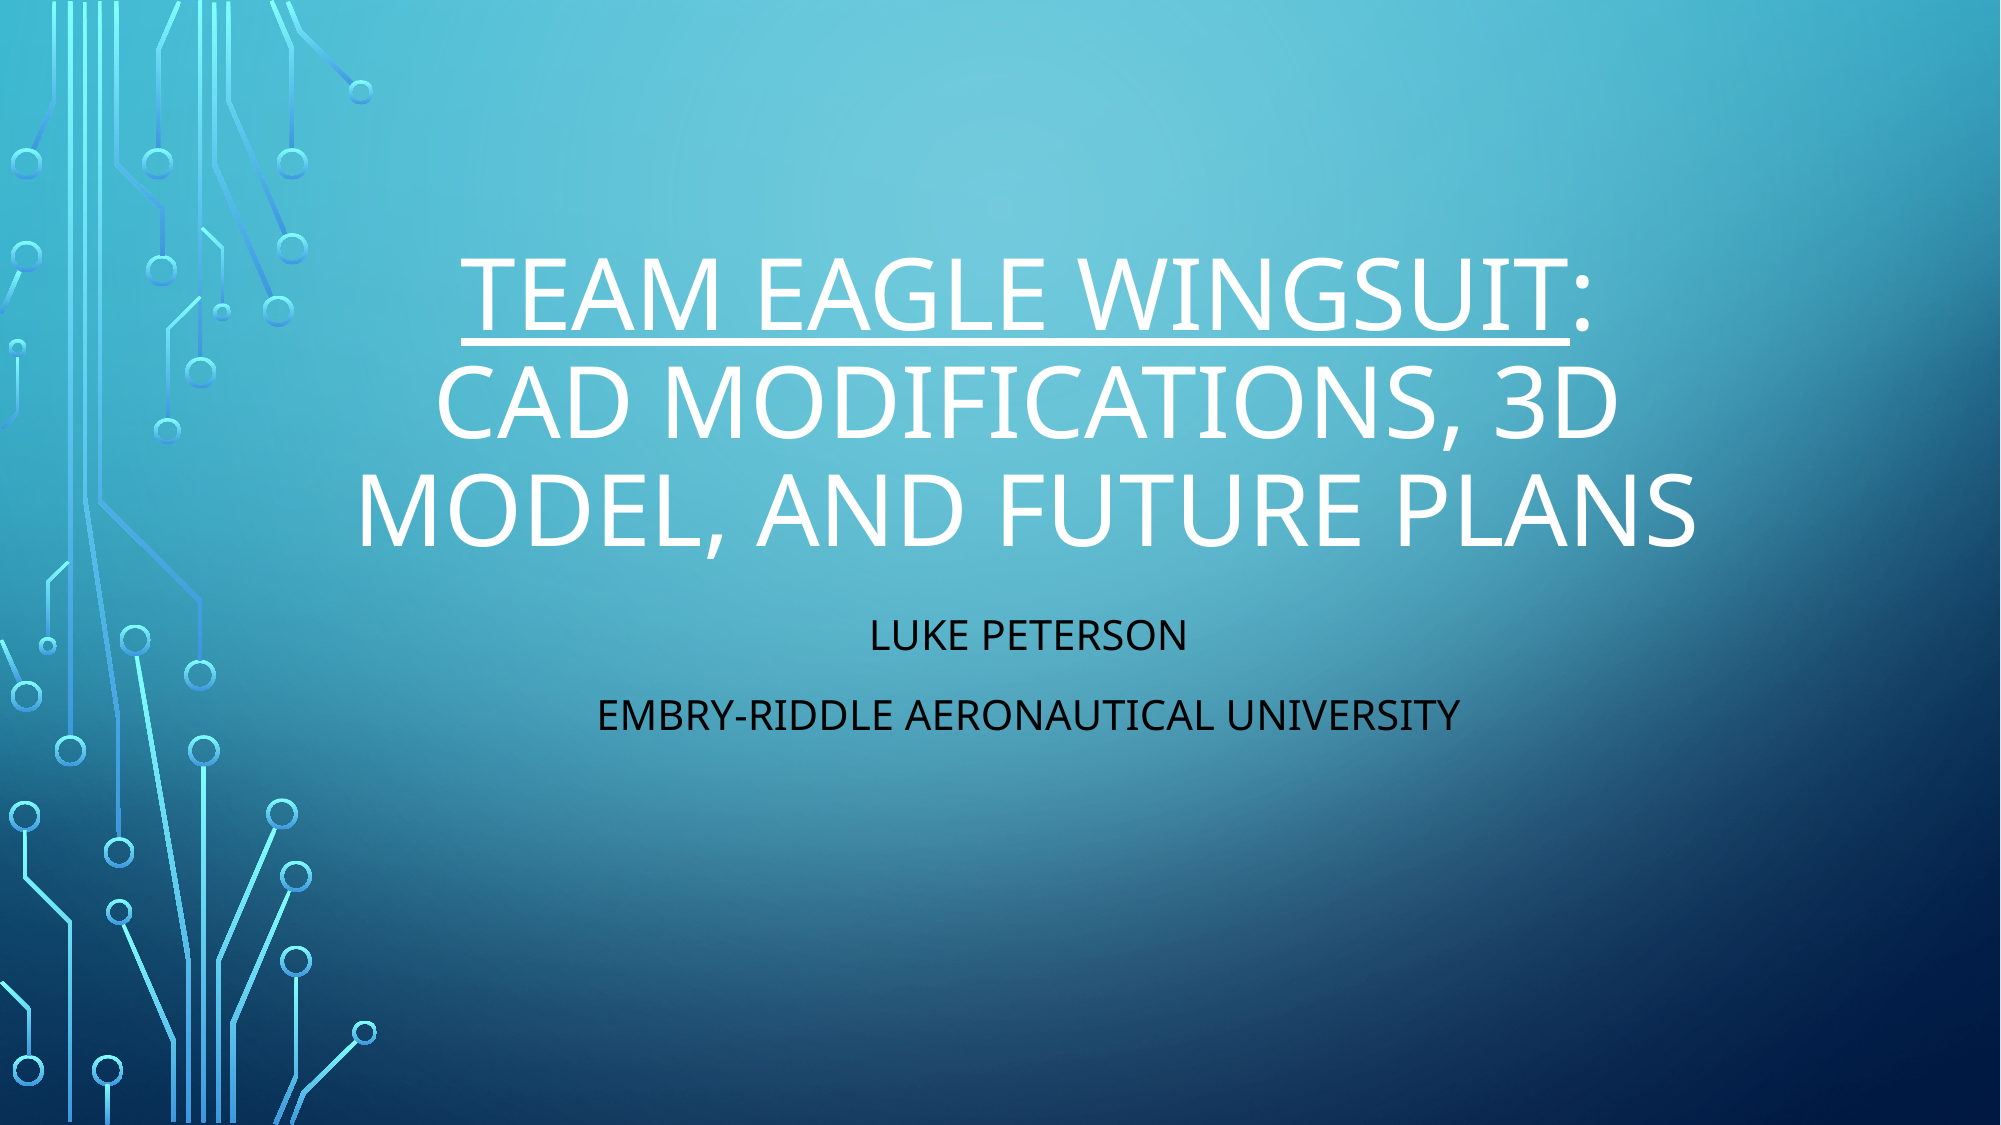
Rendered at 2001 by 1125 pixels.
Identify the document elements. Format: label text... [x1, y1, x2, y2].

title Team Eagle wingsuit: CAD modifications, 3D model, and future plans [307, 184, 1750, 576]
subtitle Luke Peterson Embry-riddle aeronautical university [307, 590, 1750, 863]
